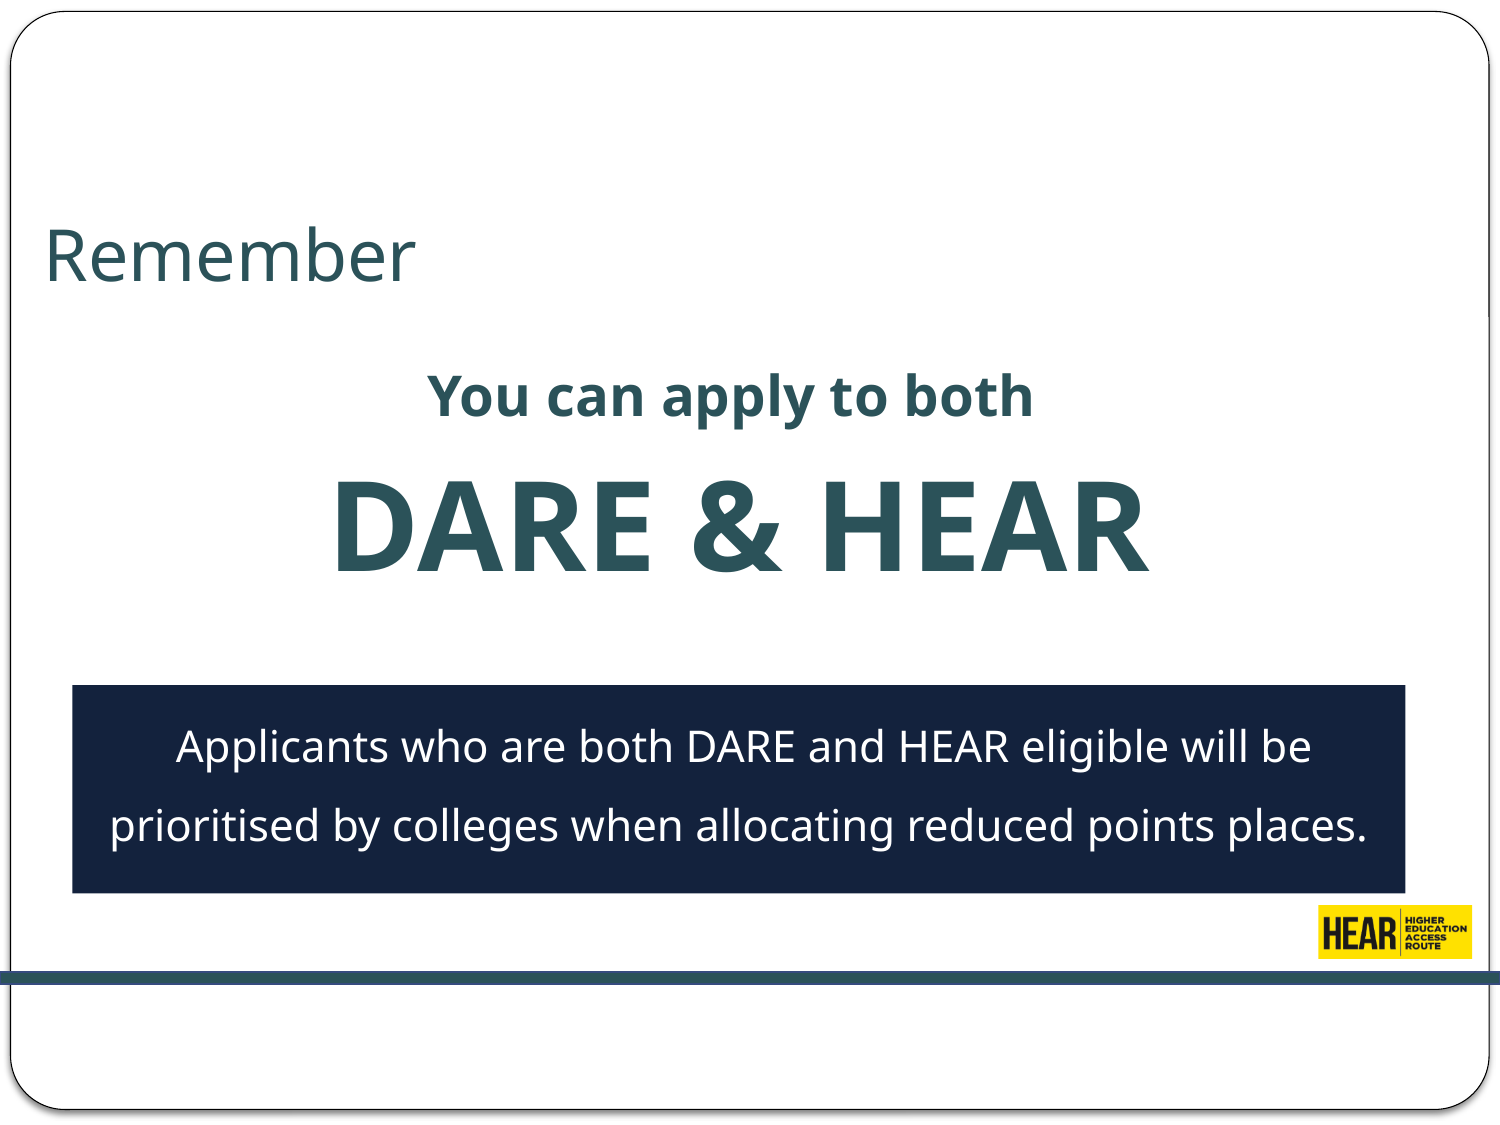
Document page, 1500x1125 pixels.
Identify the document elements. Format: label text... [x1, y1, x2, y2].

text_box [0, 971, 1500, 985]
text_box You can apply to both DARE & HEAR [143, 353, 1335, 605]
text_box Remember [28, 159, 433, 304]
text_box Applicants who are both DARE and HEAR eligible will be prioritised by colleges when allocating reduced points places. [72, 685, 1406, 894]
picture [1318, 905, 1473, 959]
